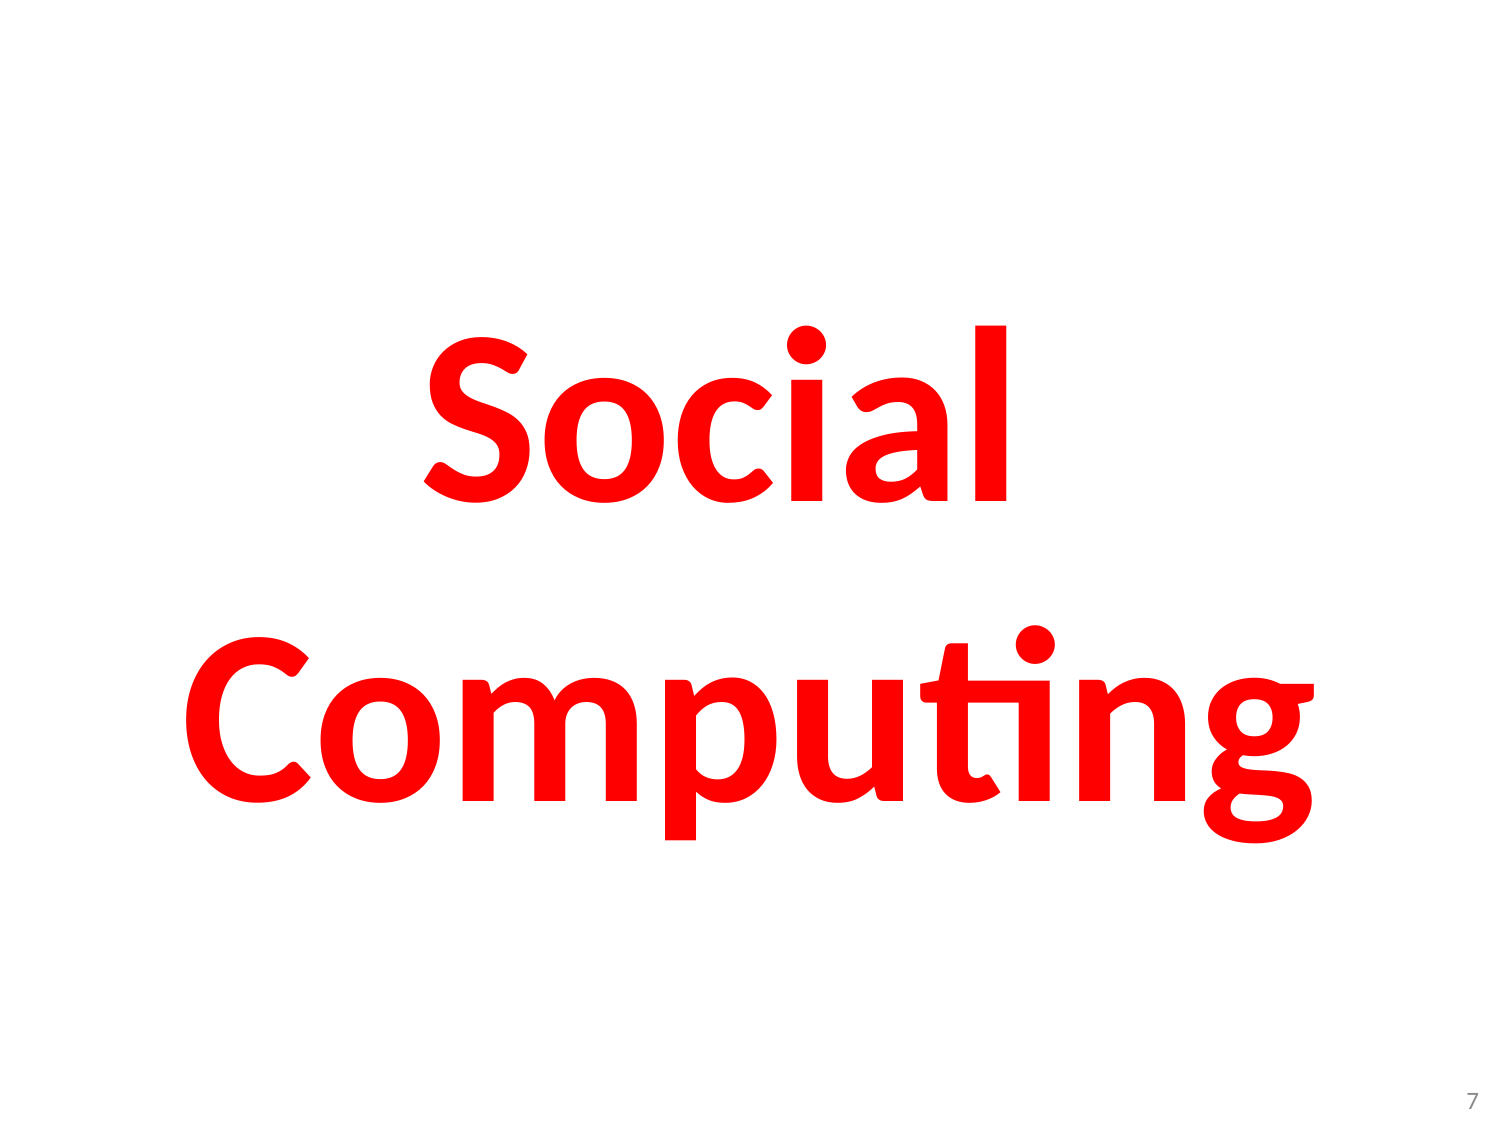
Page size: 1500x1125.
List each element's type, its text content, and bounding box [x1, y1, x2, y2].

slide_number 7 [1144, 1069, 1495, 1125]
title Social Computing [75, 45, 1425, 1059]
